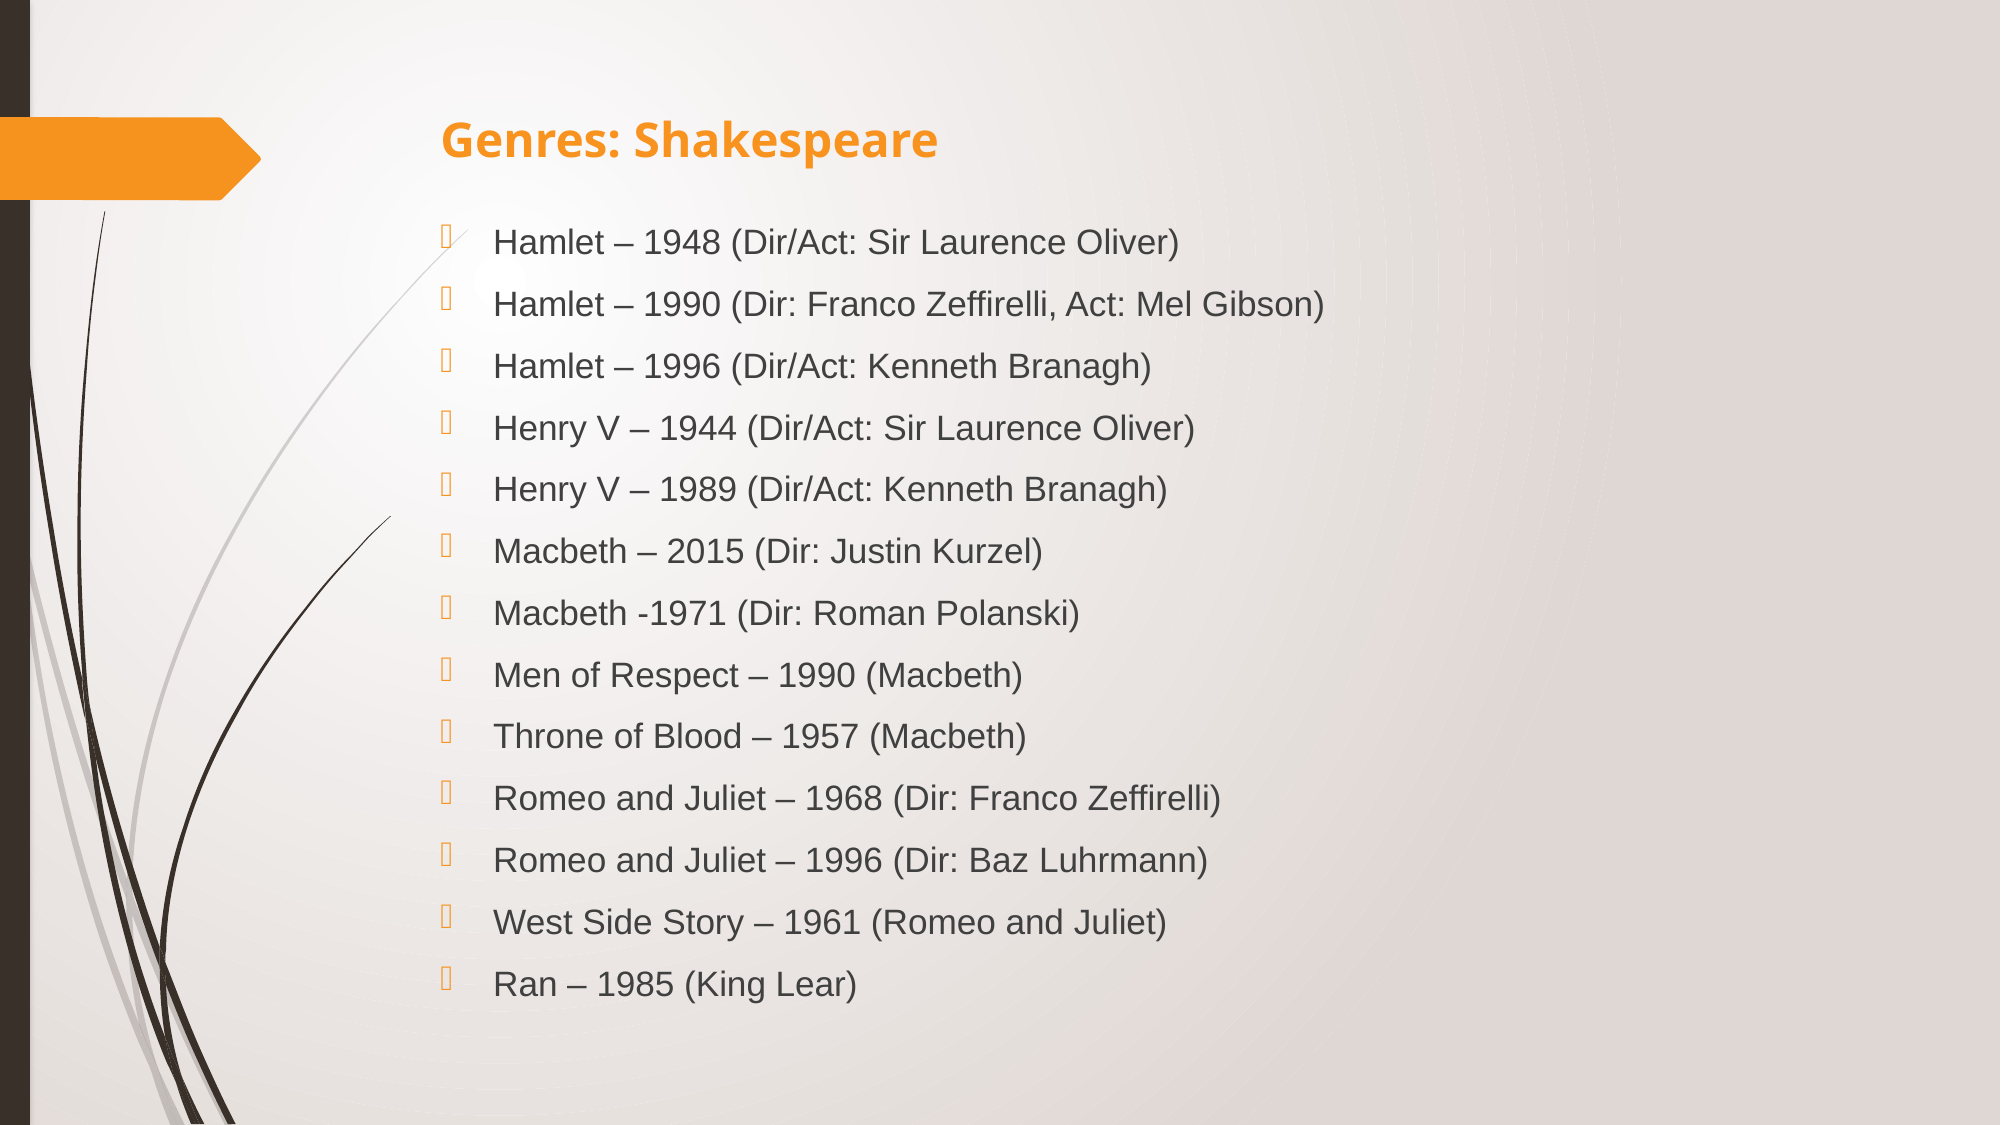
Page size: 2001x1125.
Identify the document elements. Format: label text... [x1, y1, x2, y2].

title Genres: Shakespeare [425, 102, 1888, 212]
list Hamlet – 1948 (Dir/Act: Sir Laurence Oliver) Hamlet – 1990 (Dir: Franco Zeffirelli, Act: Mel Gibson) Hamlet – 1996 (Dir/Act: Kenneth Branagh) Henry V – 1944 (Dir/Act: Sir Laurence Oliver) Henry V – 1989 (Dir/Act: Kenneth Branagh) Macbeth – 2015 (Dir: Justin Kurzel) Macbeth -1971 (Dir: Roman Polanski) Men of Respect – 1990 (Macbeth) Throne of Blood – 1957 (Macbeth) Romeo and Juliet – 1968 (Dir: Franco Zeffirelli) Romeo and Juliet – 1996 (Dir: Baz Luhrmann) West Side Story – 1961 (Romeo and Juliet) Ran – 1985 (King Lear) [425, 212, 1888, 1014]
